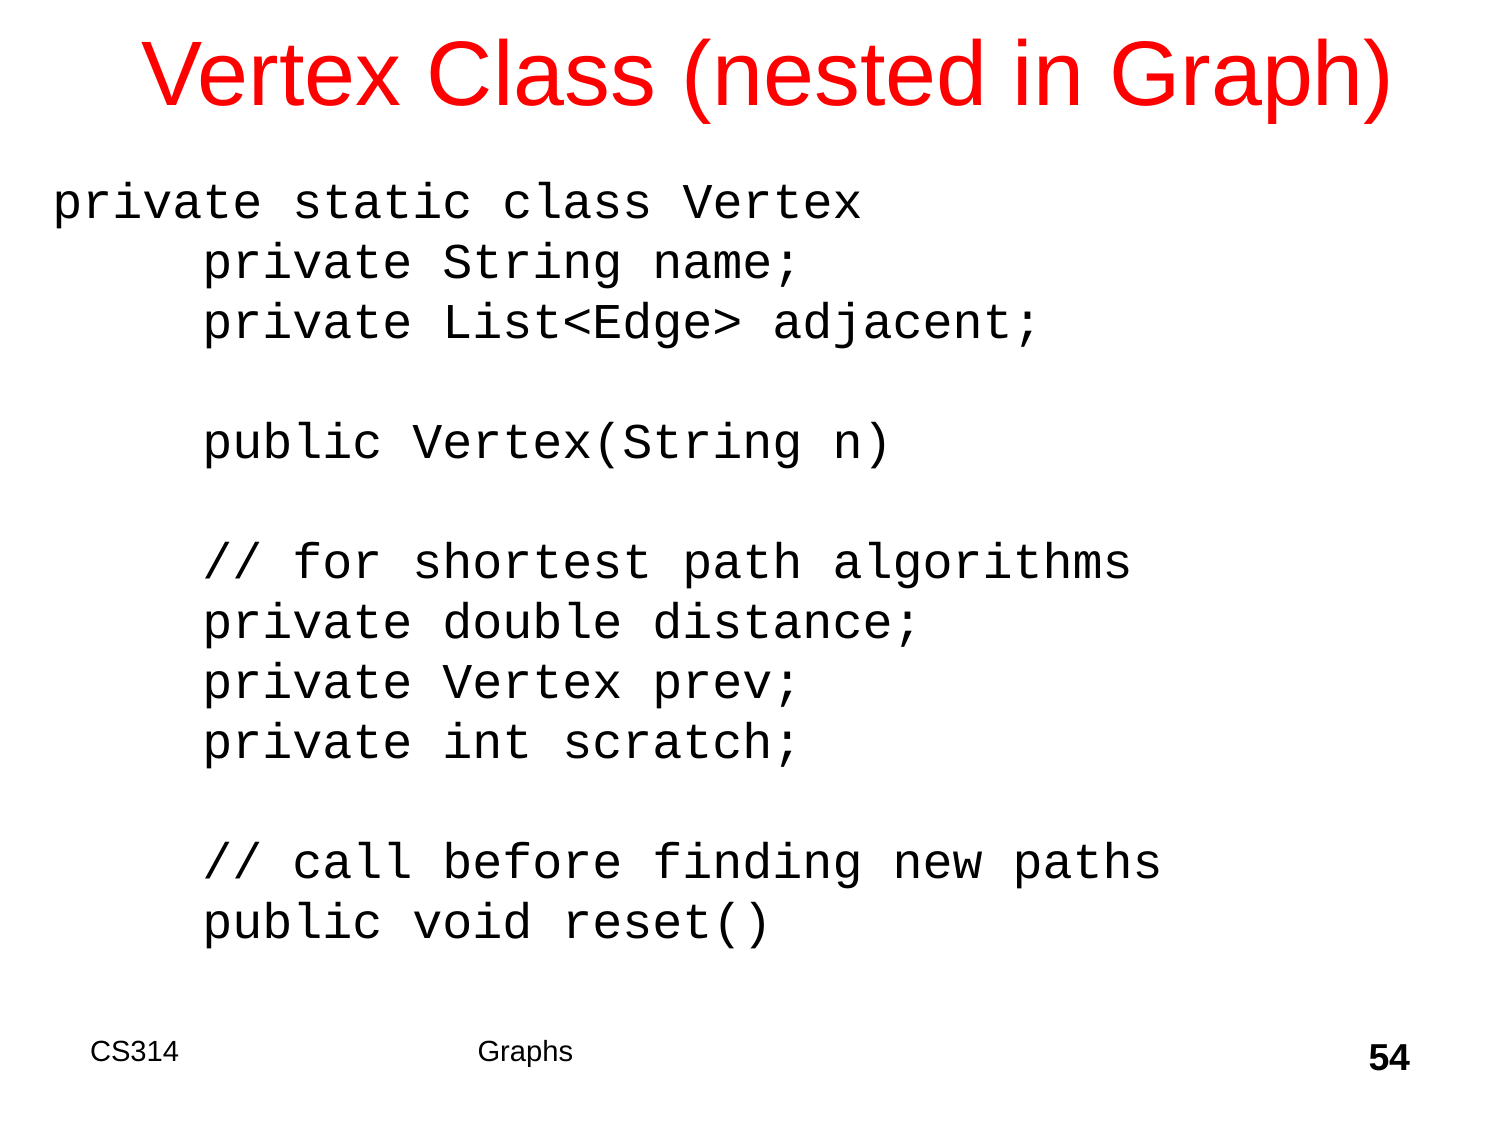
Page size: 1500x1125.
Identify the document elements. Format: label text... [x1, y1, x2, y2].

title Vertex Class (nested in Graph) [112, 0, 1425, 163]
slide_number 54 [1112, 1025, 1425, 1100]
footer Graphs [462, 1025, 1038, 1100]
text_box private static class Vertex private String name; private List<Edge> adjacent; public Vertex(String n) // for shortest path algorithms private double distance; private Vertex prev; private int scratch; // call before finding new paths public void reset() [37, 161, 1363, 956]
slide_number CS314 [75, 1025, 450, 1100]
